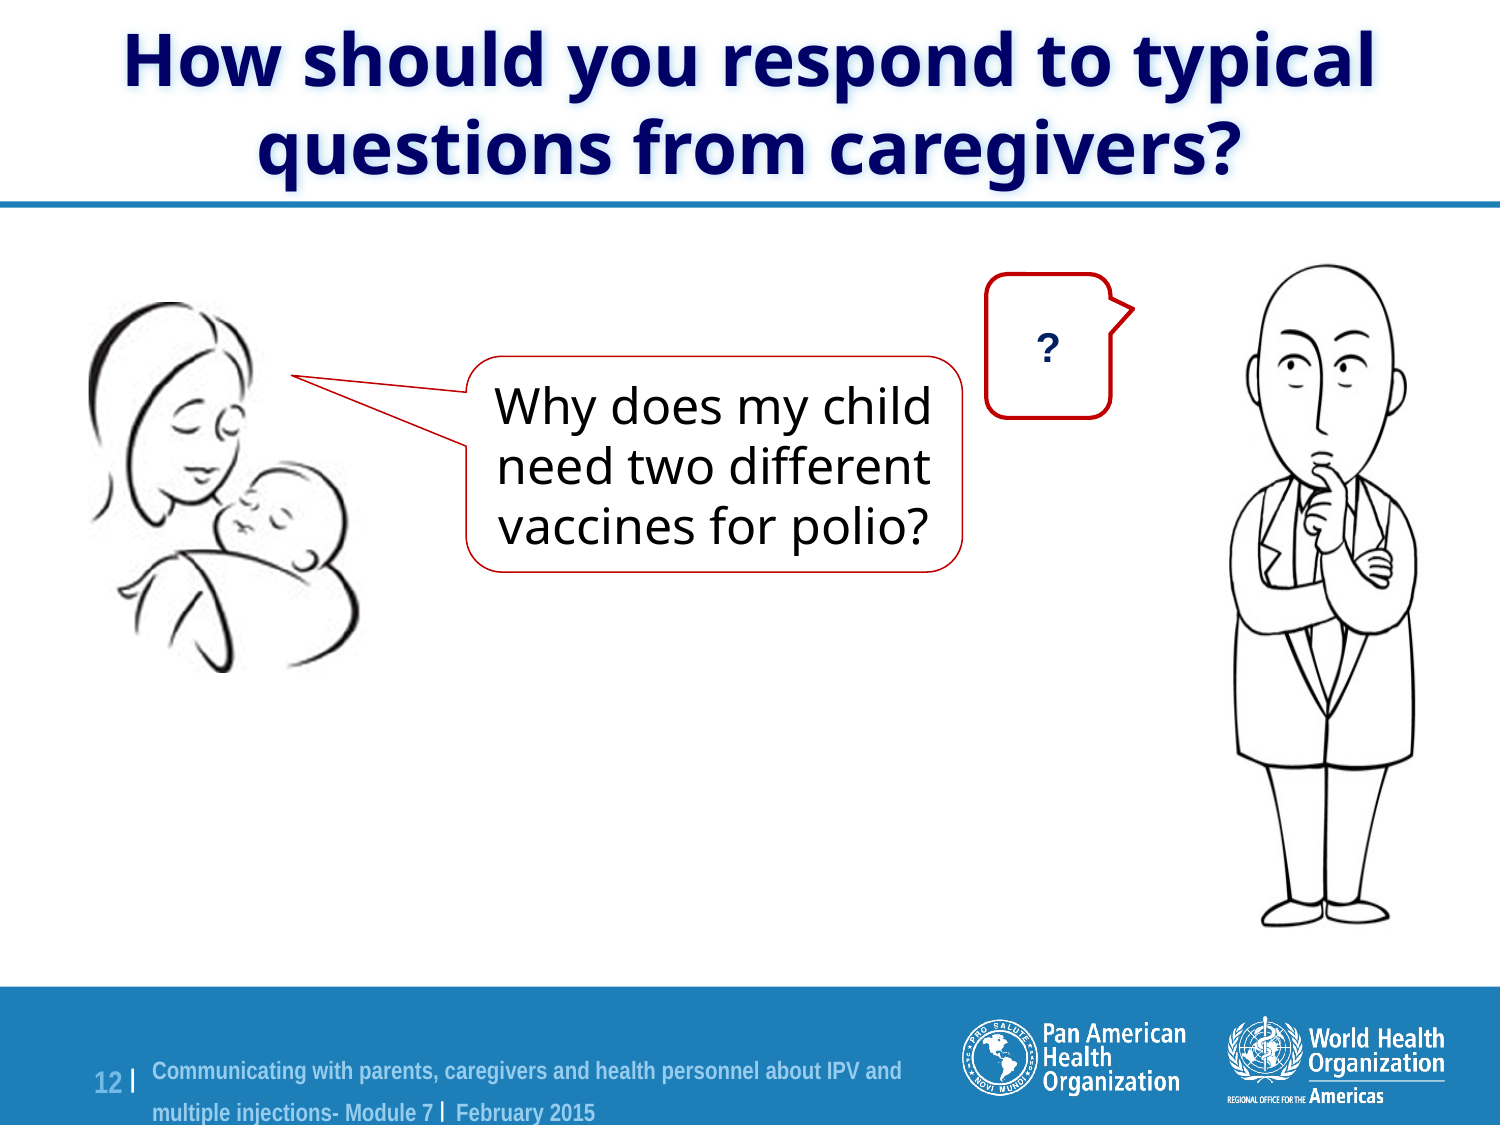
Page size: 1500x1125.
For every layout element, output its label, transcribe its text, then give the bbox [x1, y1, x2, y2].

text_box How should you respond to typical questions from caregivers? [0, 0, 1500, 204]
picture [1134, 255, 1500, 937]
picture [88, 302, 364, 673]
picture [950, 997, 1459, 1125]
text_box ? [986, 274, 1129, 418]
text_box Why does my child need two different vaccines for polio? [369, 356, 963, 573]
